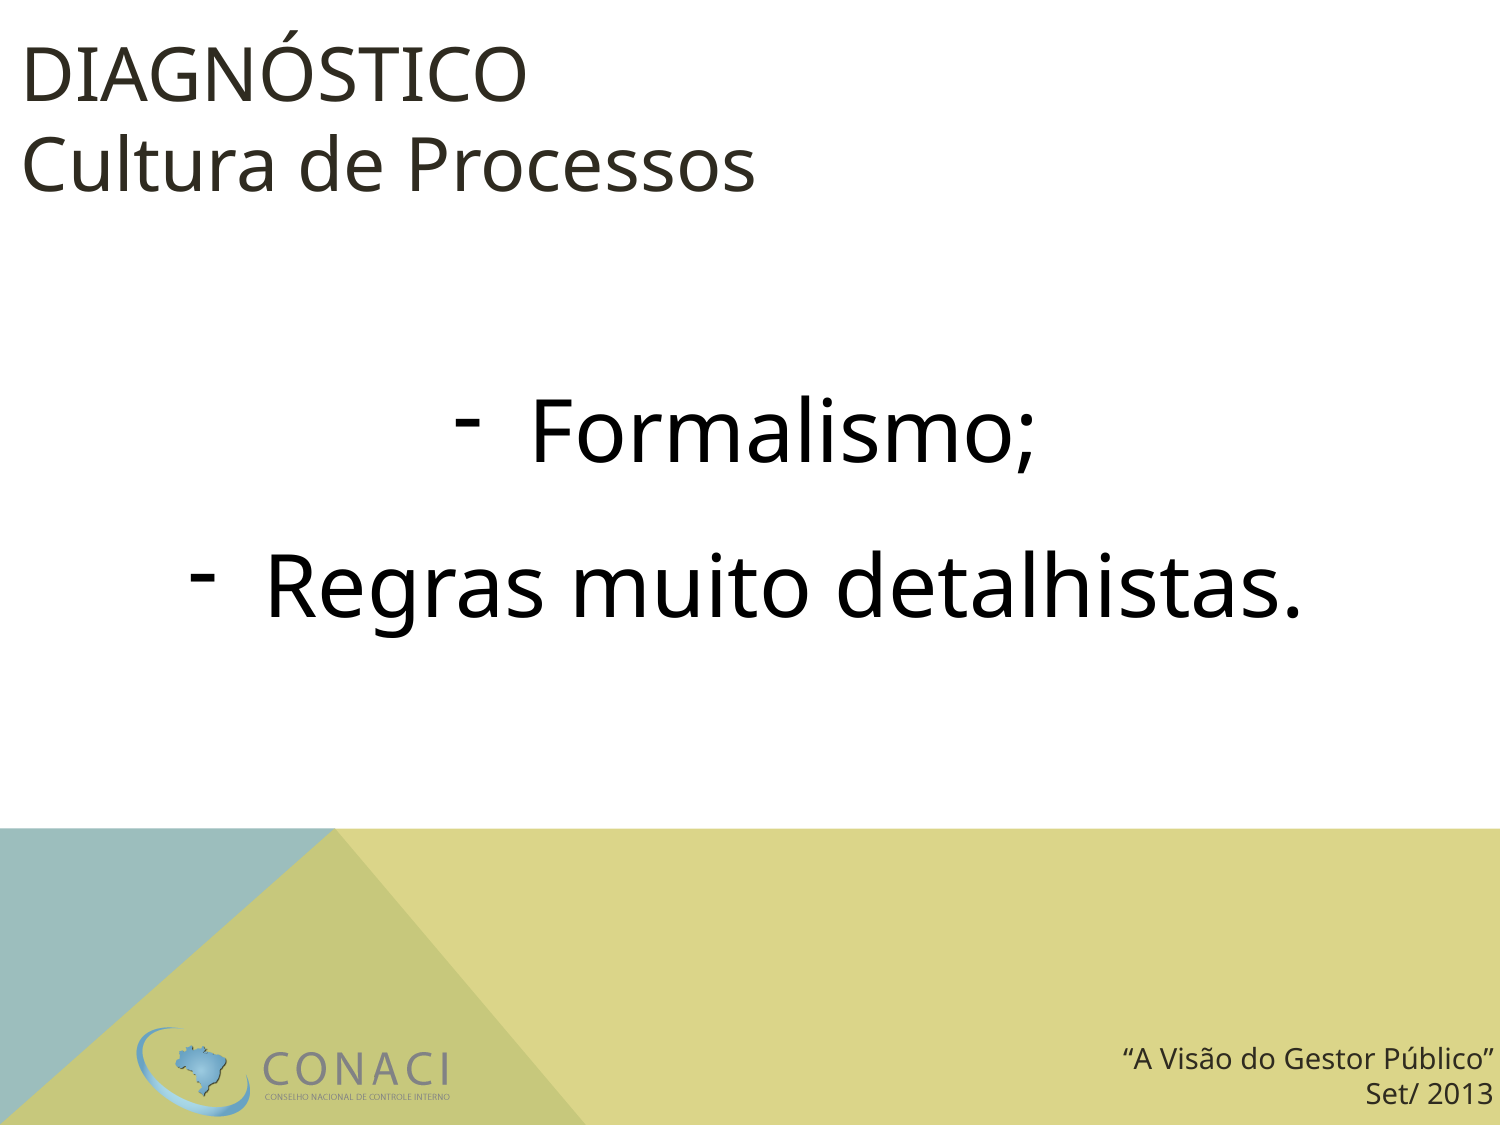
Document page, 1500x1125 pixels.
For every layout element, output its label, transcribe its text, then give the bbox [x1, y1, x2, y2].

text_box DIAGNÓSTICO Cultura de Processos [5, 19, 1500, 214]
text_box “A Visão do Gestor Público” Set/ 2013 [315, 998, 1500, 1118]
text_box Formalismo; Regras muito detalhistas. [20, 367, 1474, 643]
picture [135, 1022, 455, 1119]
